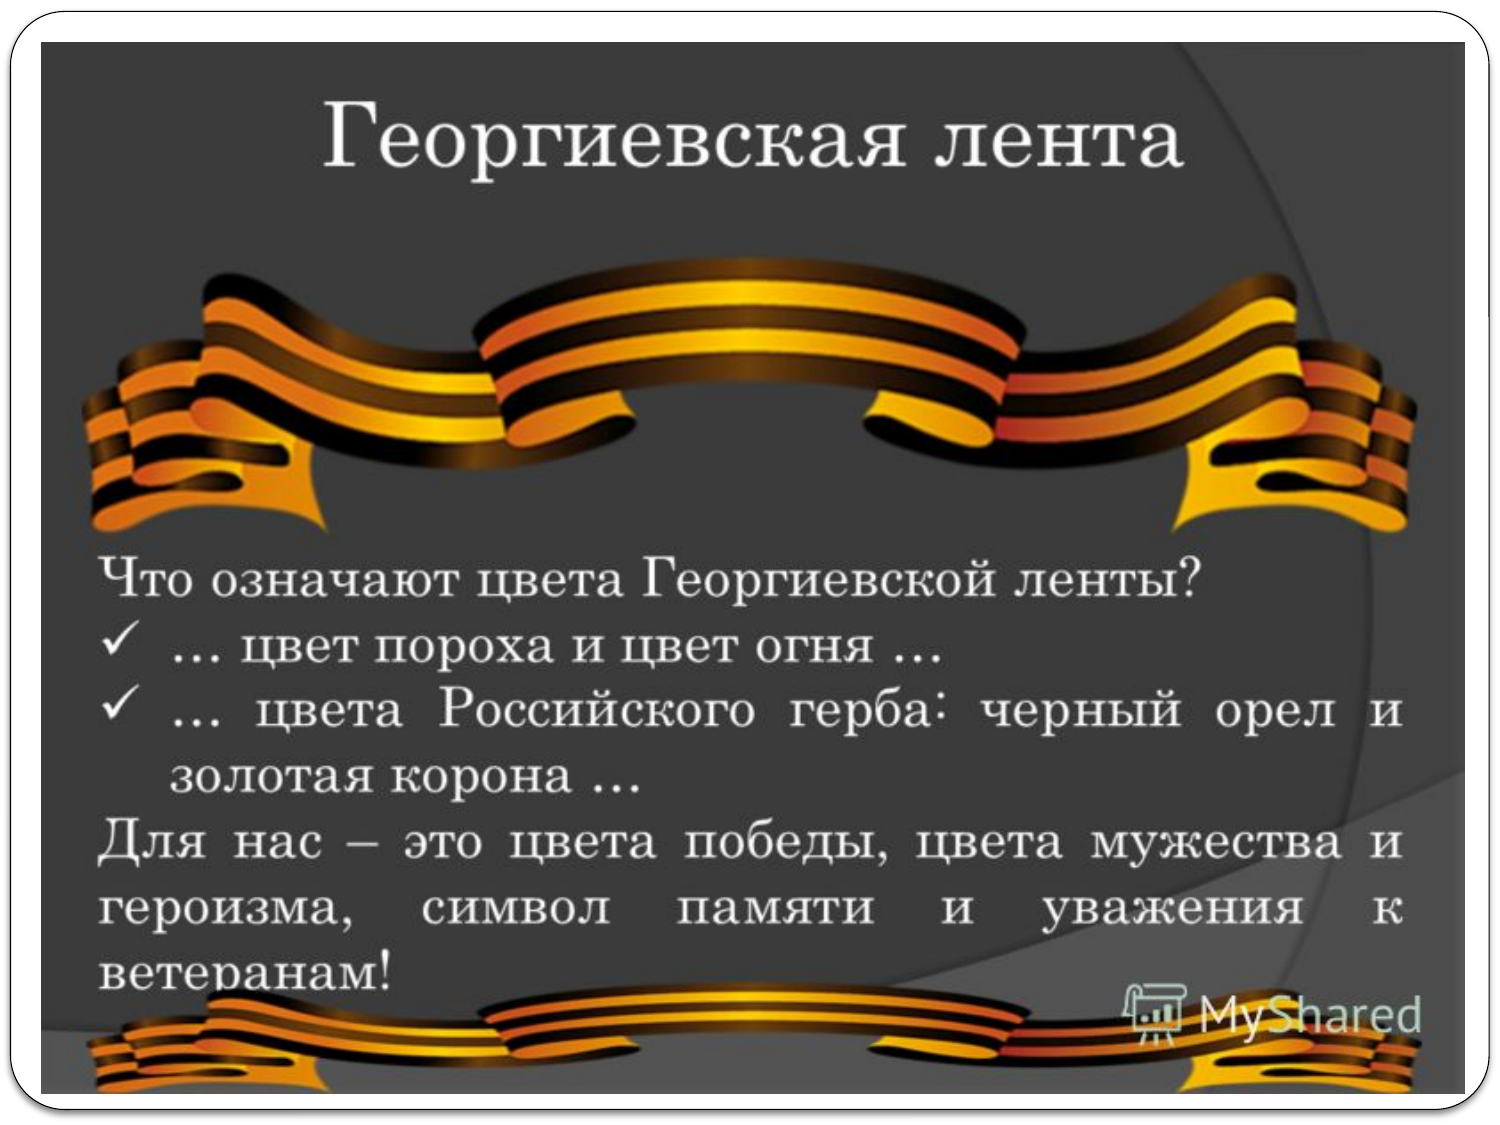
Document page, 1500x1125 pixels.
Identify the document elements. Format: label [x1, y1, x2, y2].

list [41, 42, 1465, 1095]
